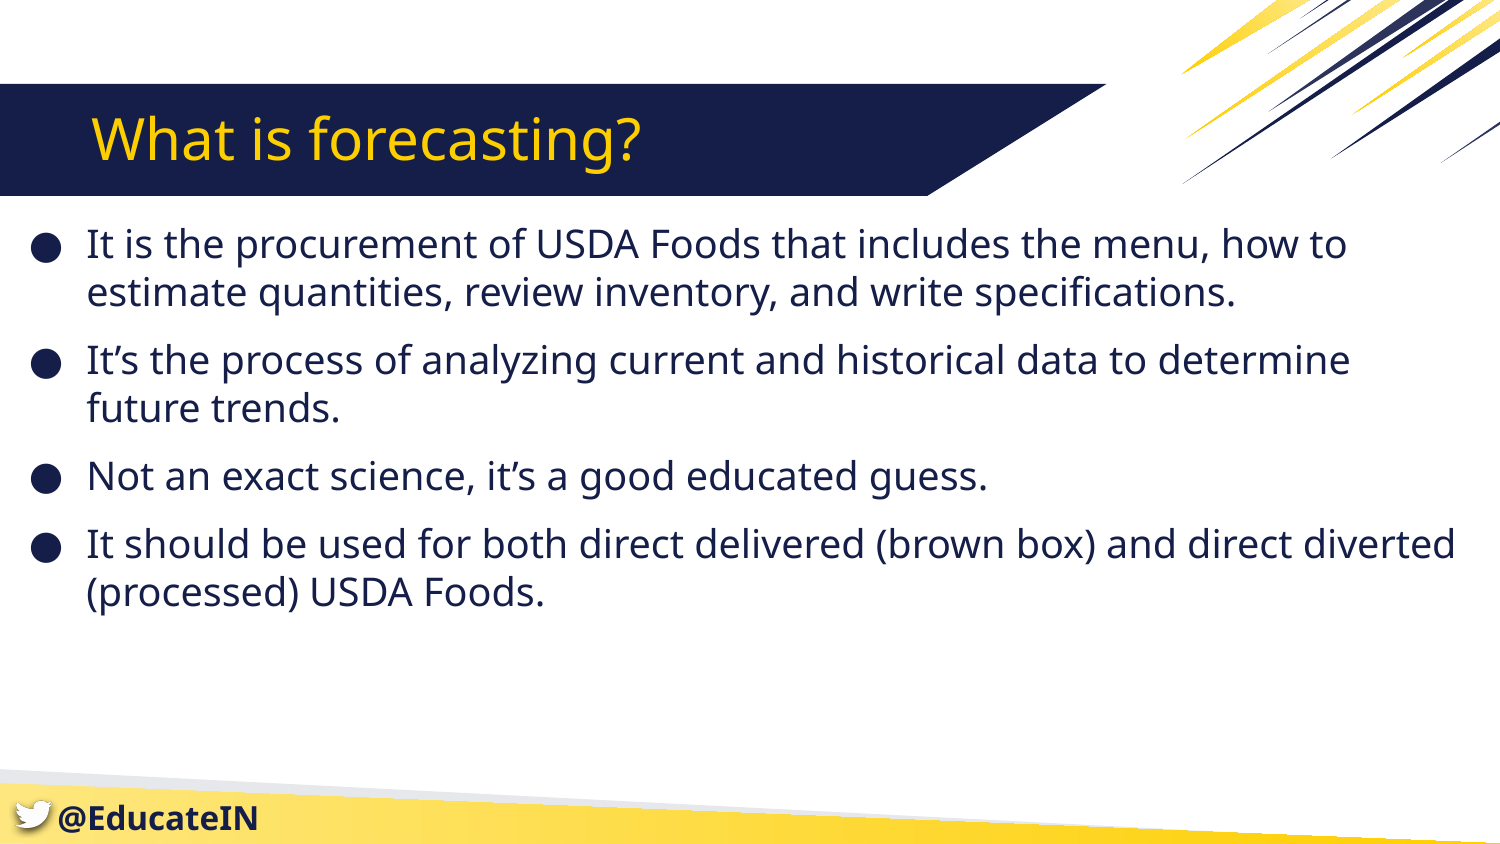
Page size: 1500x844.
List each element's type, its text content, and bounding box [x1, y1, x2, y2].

list It is the procurement of USDA Foods that includes the menu, how to estimate quantities, review inventory, and write specifications. It’s the process of analyzing current and historical data to determine future trends. Not an exact science, it’s a good educated guess. It should be used for both direct delivered (brown box) and direct diverted (processed) USDA Foods. [0, 208, 1472, 815]
picture [9, 815, 58, 838]
title What is forecasting? [79, 65, 944, 218]
